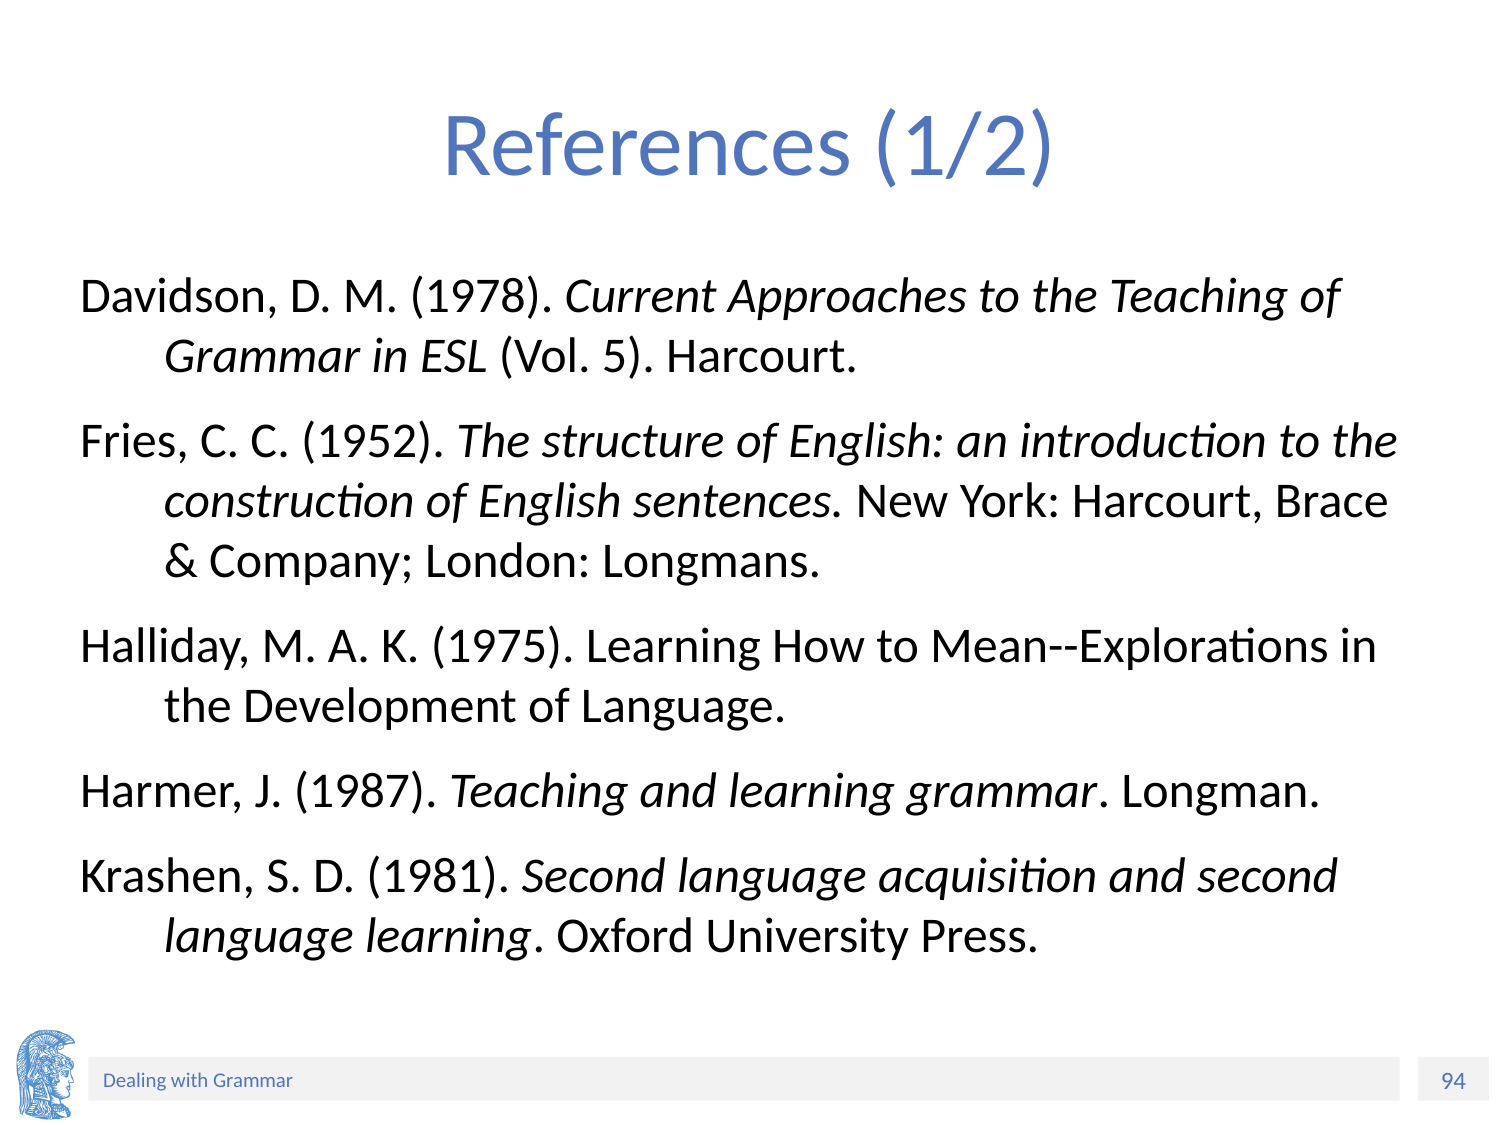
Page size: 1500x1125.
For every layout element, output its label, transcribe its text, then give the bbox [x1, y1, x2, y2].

list Davidson, D. M. (1978). Current Approaches to the Teaching of Grammar in ESL (Vol. 5). Harcourt. Fries, C. C. (1952). The structure of English: an introduction to the construction of English sentences. New York: Harcourt, Brace & Company; London: Longmans. Halliday, M. A. K. (1975). Learning How to Mean--Explorations in the Development of Language. Harmer, J. (1987). Teaching and learning grammar. Longman. Krashen, S. D. (1981). Second language acquisition and second language learning. Oxford University Press. [64, 255, 1415, 998]
title References (1/2) [75, 45, 1425, 233]
picture [9, 1026, 81, 1120]
